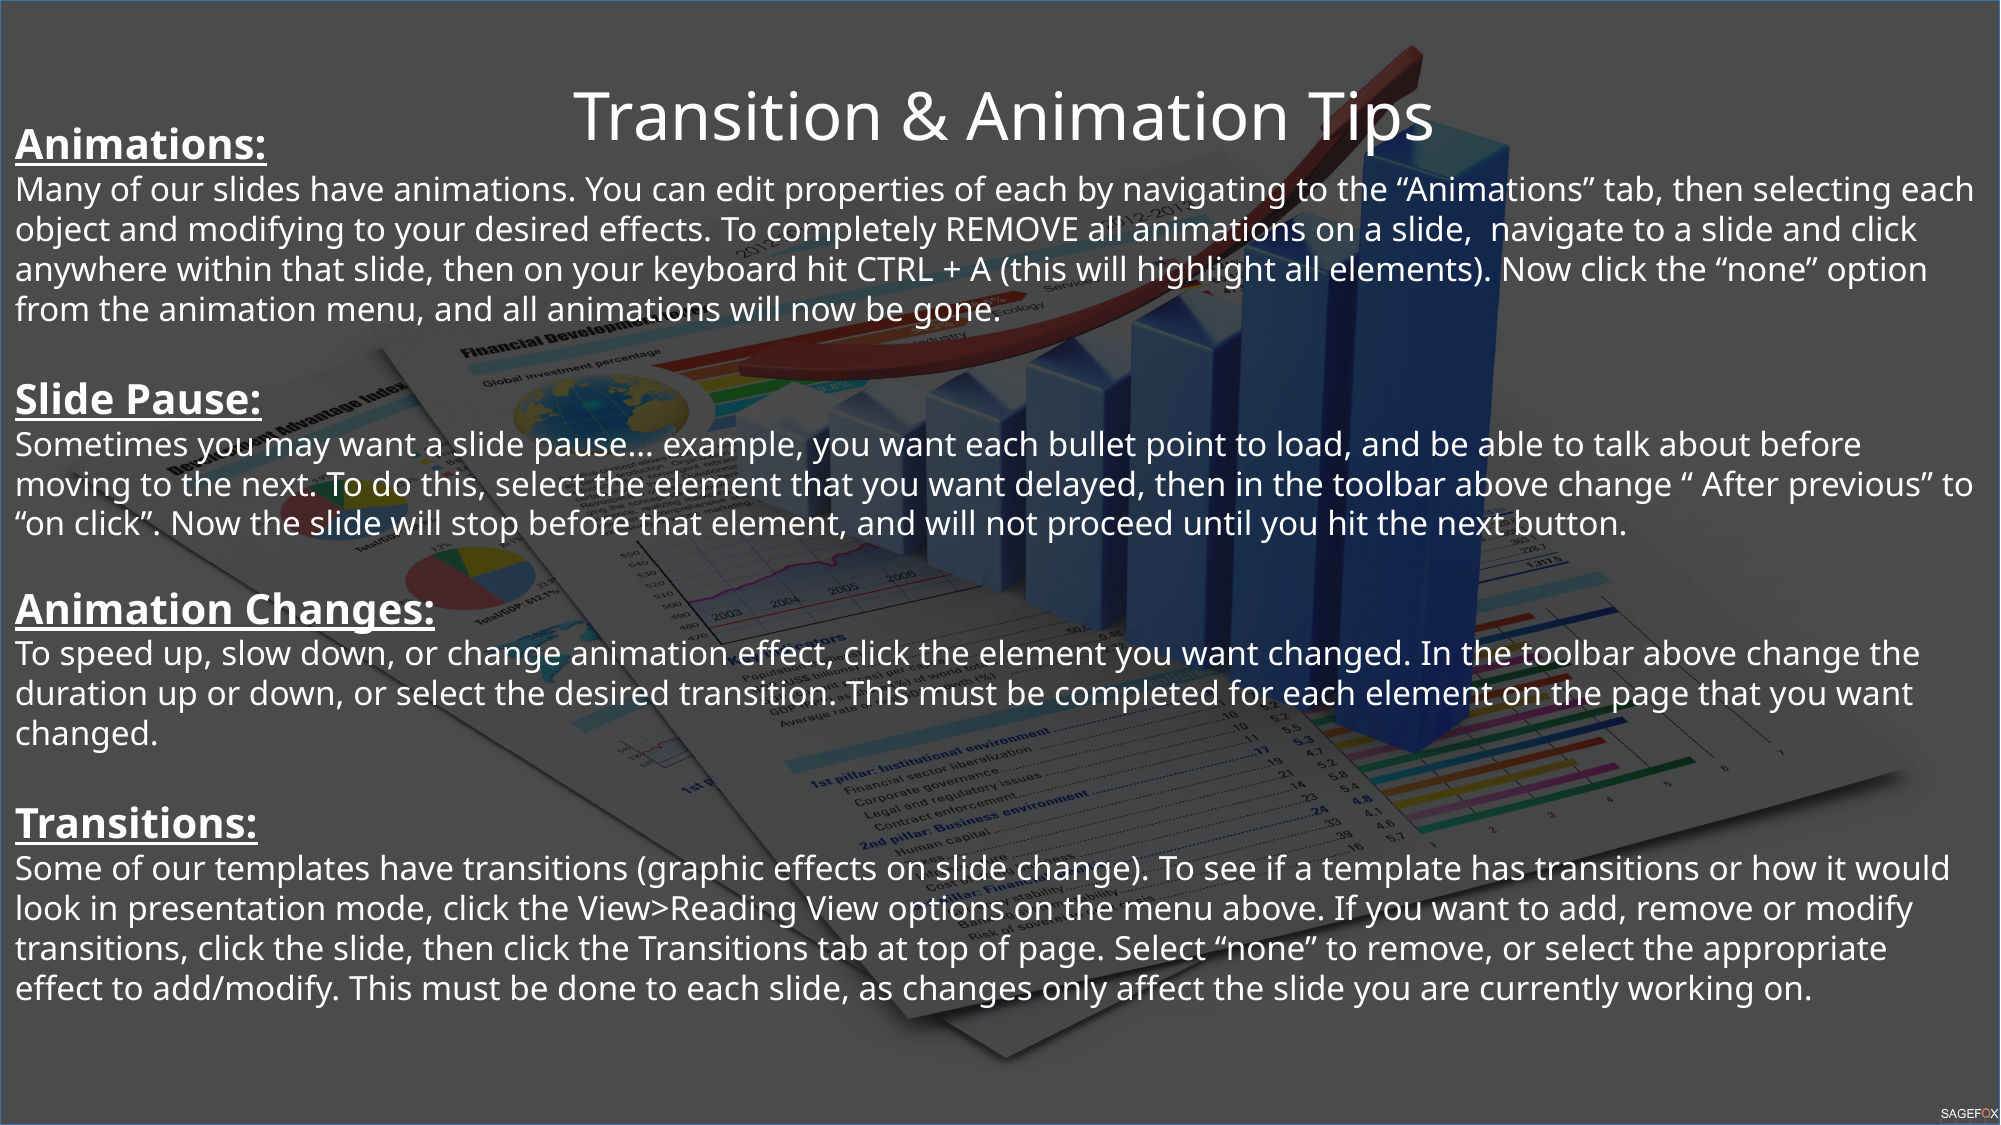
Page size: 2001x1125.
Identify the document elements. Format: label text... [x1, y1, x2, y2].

title Transition & Animation Tips [477, 59, 1532, 177]
text_box Animations: Many of our slides have animations. You can edit properties of each by navigating to the “Animations” tab, then selecting each object and modifying to your desired effects. To completely REMOVE all animations on a slide, navigate to a slide and click anywhere within that slide, then on your keyboard hit CTRL + A (this will highlight all elements). Now click the “none” option from the animation menu, and all animations will now be gone. Slide Pause: Sometimes you may want a slide pause… example, you want each bullet point to load, and be able to talk about before moving to the next. To do this, select the element that you want delayed, then in the toolbar above change “ After previous” to “on click”. Now the slide will stop before that element, and will not proceed until you hit the next button. Animation Changes: To speed up, slow down, or change animation effect, click the element you want changed. In the toolbar above change the duration up or down, or select the desired transition. This must be completed for each element on the page that you want changed. Transitions: Some of our templates have transitions (graphic effects on slide change). To see if a template has transitions or how it would look in presentation mode, click the View>Reading View options on the menu above. If you want to add, remove or modify transitions, click the slide, then click the Transitions tab at top of page. Select “none” to remove, or select the appropriate effect to add/modify. This must be done to each slide, as changes only affect the slide you are currently working on. [0, 0, 2000, 1125]
